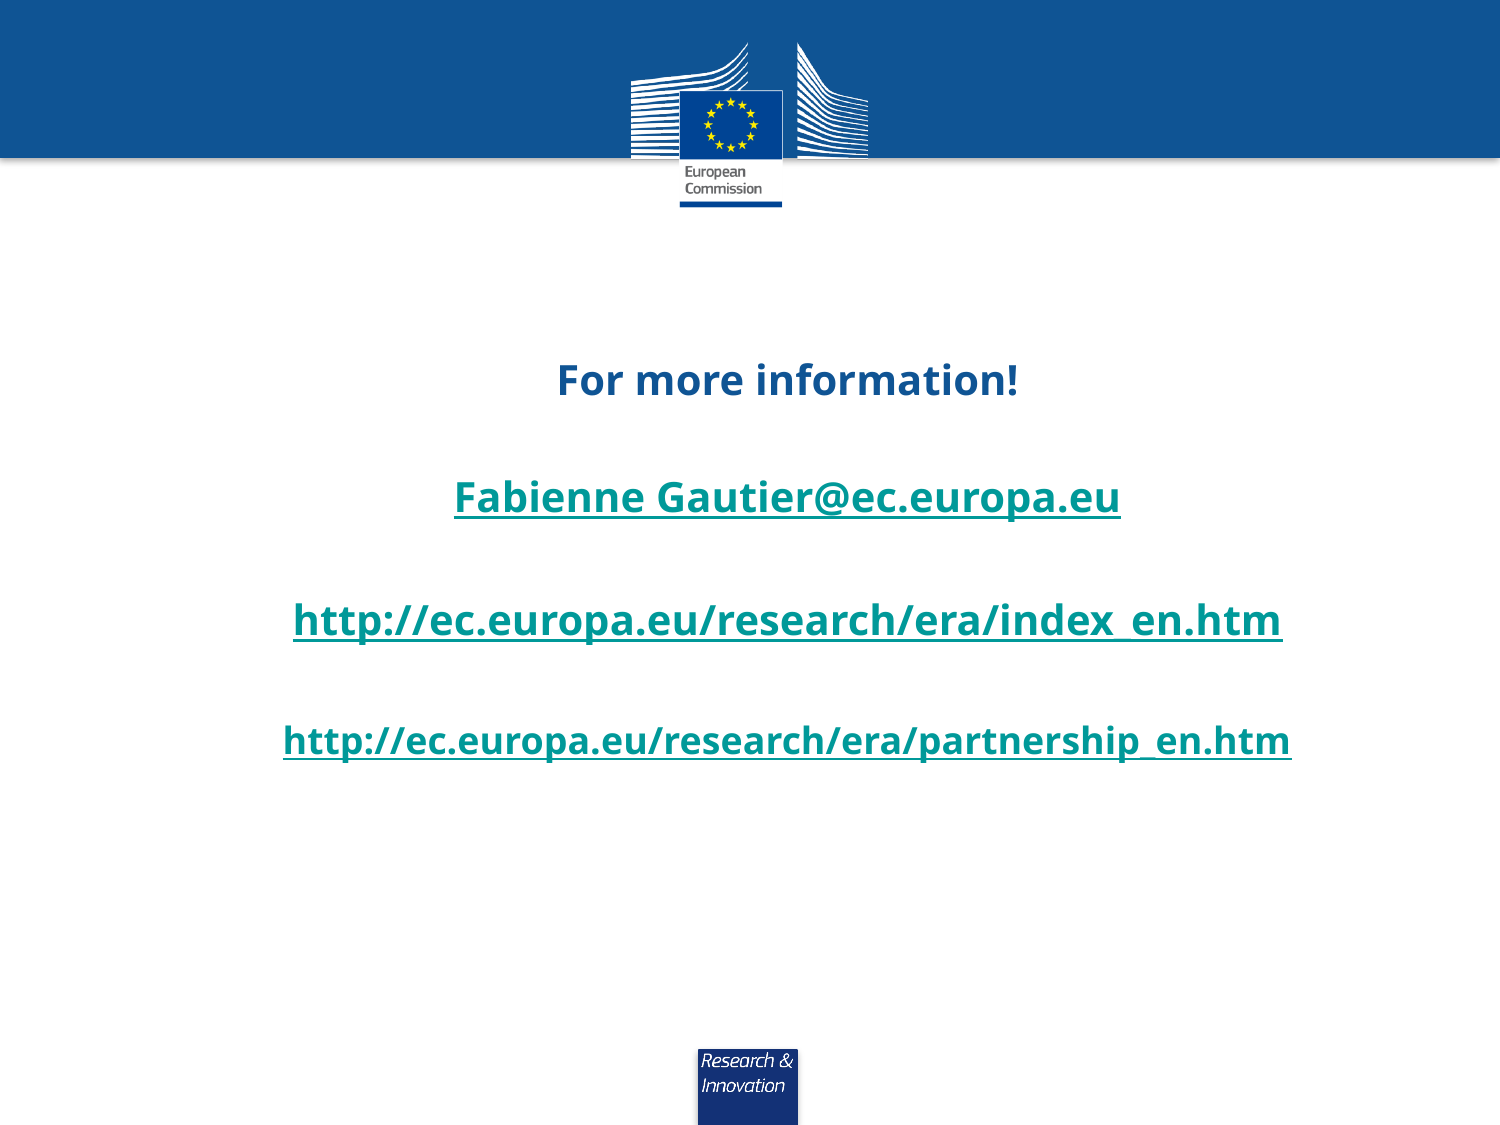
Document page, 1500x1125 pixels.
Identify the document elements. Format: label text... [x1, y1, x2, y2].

picture [631, 42, 868, 208]
list For more information! Fabienne Gautier@ec.europa.eu http://ec.europa.eu/research/era/index_en.htm http://ec.europa.eu/research/era/partnership_en.htm [75, 208, 1425, 988]
picture [701, 1052, 793, 1092]
